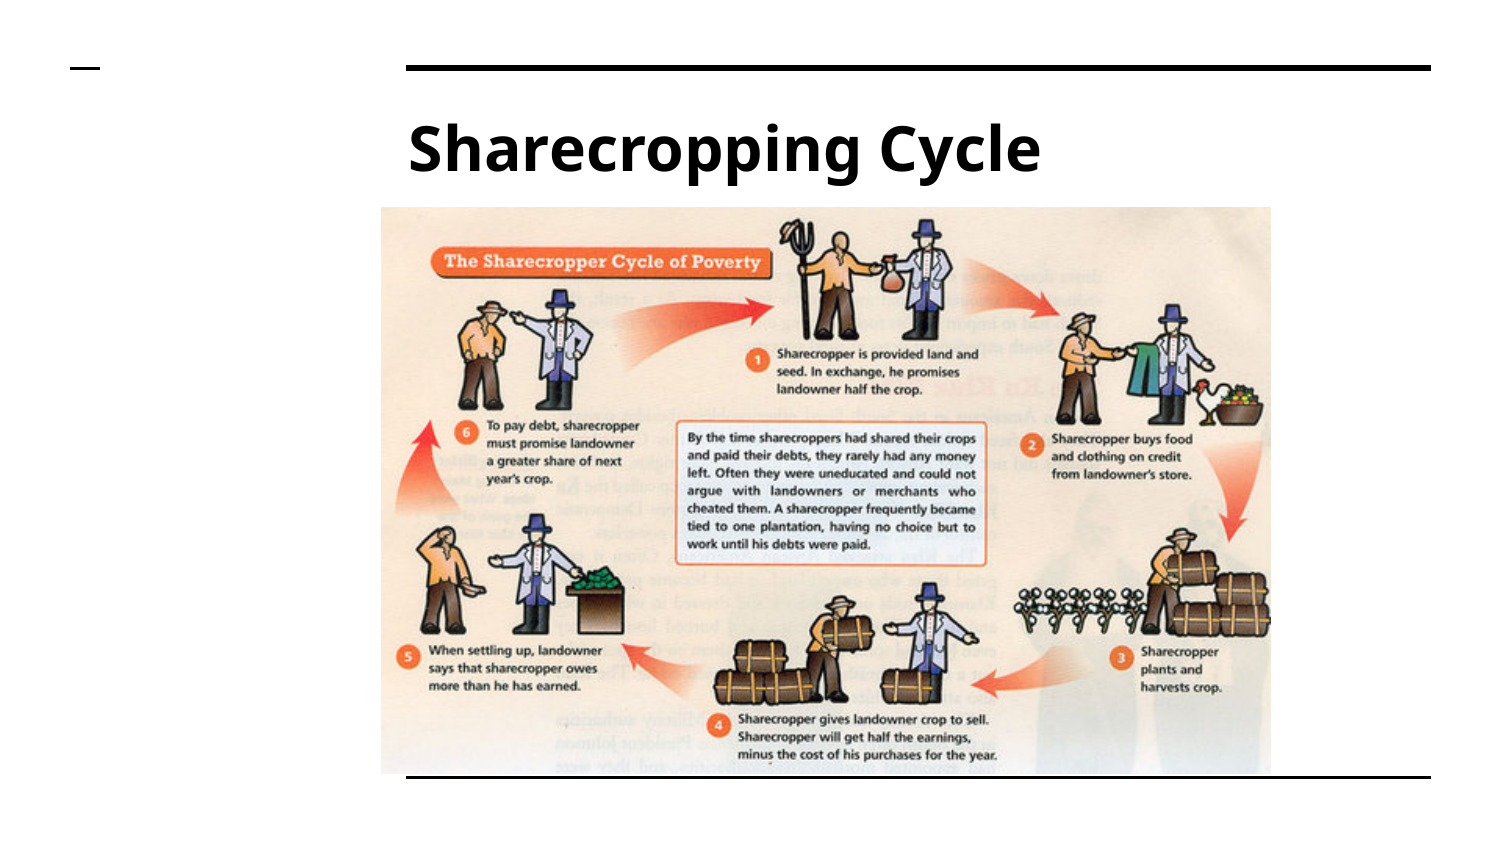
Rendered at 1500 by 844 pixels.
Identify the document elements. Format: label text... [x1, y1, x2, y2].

title Sharecropping Cycle [393, 94, 1431, 199]
picture [381, 207, 1271, 774]
